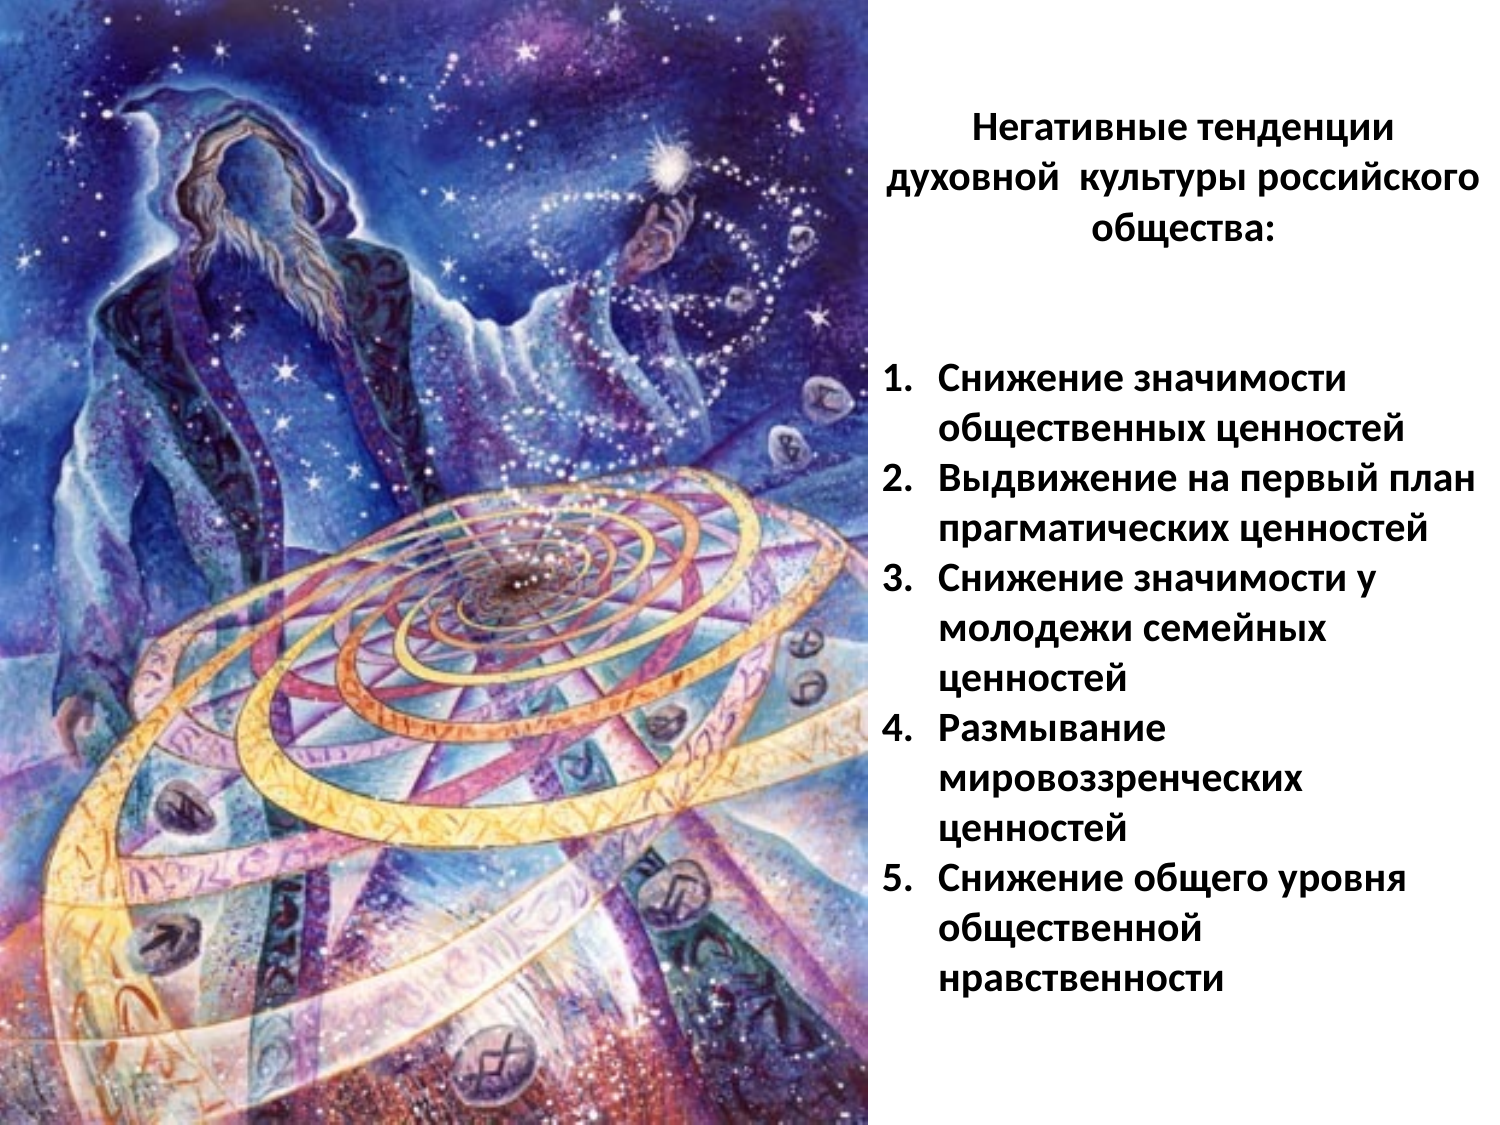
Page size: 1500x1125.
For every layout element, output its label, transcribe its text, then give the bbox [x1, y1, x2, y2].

text_box Негативные тенденции духовной культуры российского общества: Снижение значимости общественных ценностей Выдвижение на первый план прагматических ценностей Снижение значимости у молодежи семейных ценностей Размывание мировоззренческих ценностей Снижение общего уровня общественной нравственности [871, 46, 1500, 1007]
picture [0, 0, 868, 1125]
